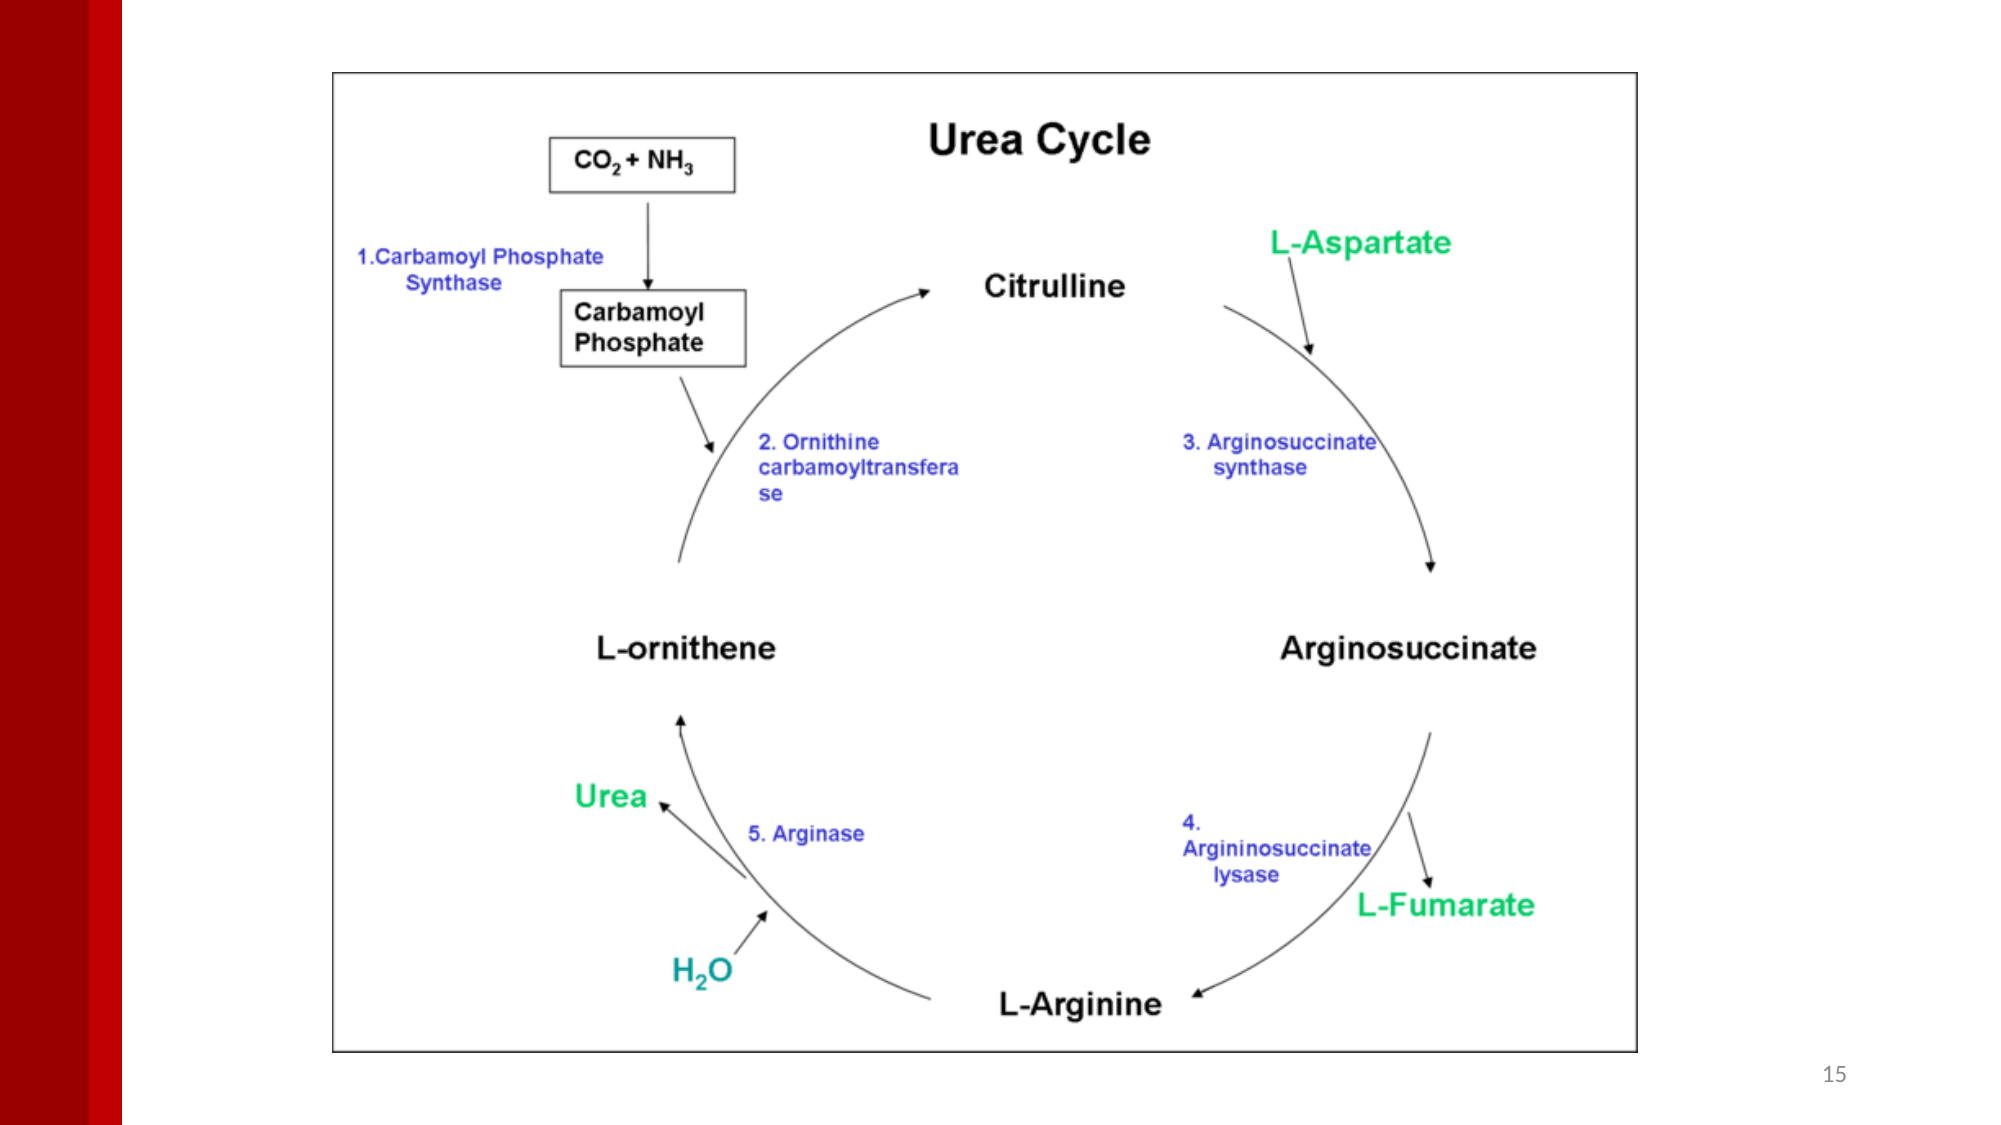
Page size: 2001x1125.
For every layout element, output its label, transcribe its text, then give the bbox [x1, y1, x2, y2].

slide_number 15 [1412, 1042, 1863, 1103]
text_box [0, 0, 88, 1125]
picture [332, 72, 1638, 1053]
text_box [88, 0, 123, 1125]
